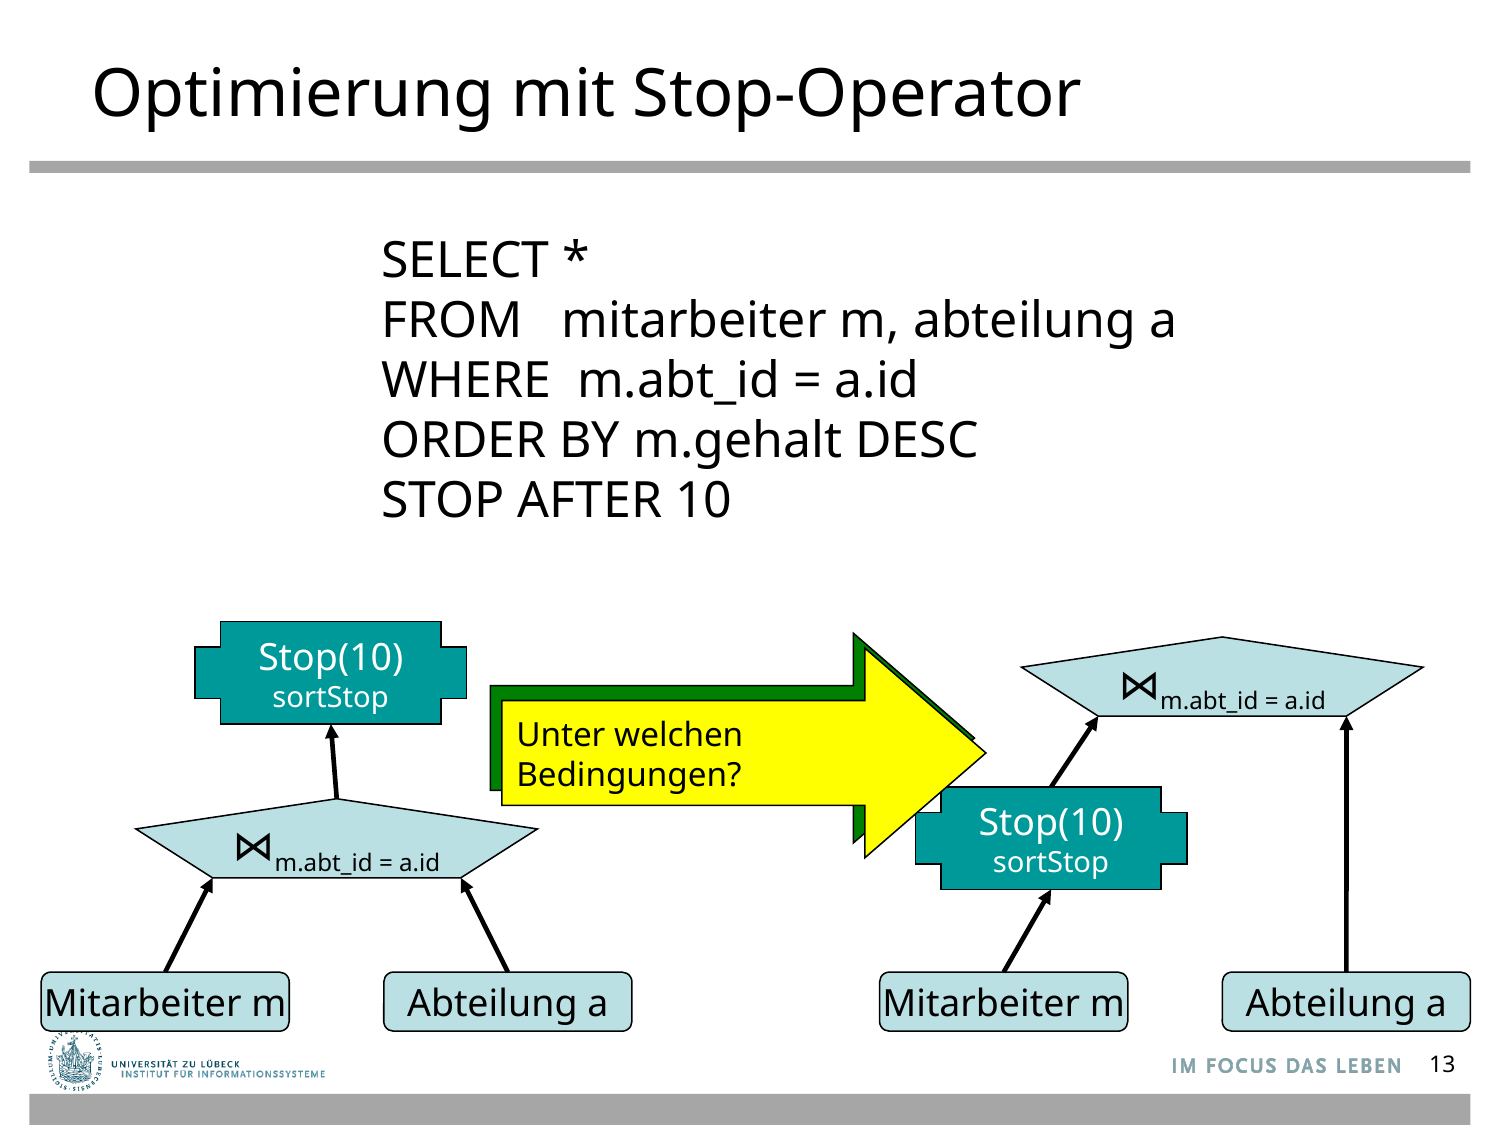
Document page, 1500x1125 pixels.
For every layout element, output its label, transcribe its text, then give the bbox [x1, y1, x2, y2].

text_box Stop(10) sortStop [915, 786, 1187, 890]
picture [1173, 1058, 1305, 1073]
text_box ⋈m.abt_id = a.id [135, 799, 538, 878]
text_box Stop(10) sortStop [195, 621, 467, 725]
text_box m.abt_id NOT NULL m.abt_id ist Fremdschlüssel [490, 633, 975, 791]
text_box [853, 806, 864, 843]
text_box Mitarbeiter m [41, 972, 290, 1032]
text_box Abteilung a [1222, 972, 1471, 1032]
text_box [459, 877, 509, 973]
text_box Abteilung a [383, 972, 632, 1032]
text_box ⋈m.abt_id = a.id [1021, 636, 1424, 717]
slide_number 13 [1305, 1050, 1471, 1083]
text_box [1050, 715, 1100, 788]
text_box Mitarbeiter m [879, 972, 1128, 1032]
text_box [165, 877, 215, 973]
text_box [330, 723, 337, 799]
title Optimierung mit Stop-Operator [76, 42, 1427, 126]
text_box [1003, 889, 1052, 973]
text_box Unter welchen Bedingungen? [501, 648, 986, 858]
text_box SELECT * FROM mitarbeiter m, abteilung a WHERE m.abt_id = a.id ORDER BY m.gehalt DESC STOP AFTER 10 [366, 219, 1193, 535]
